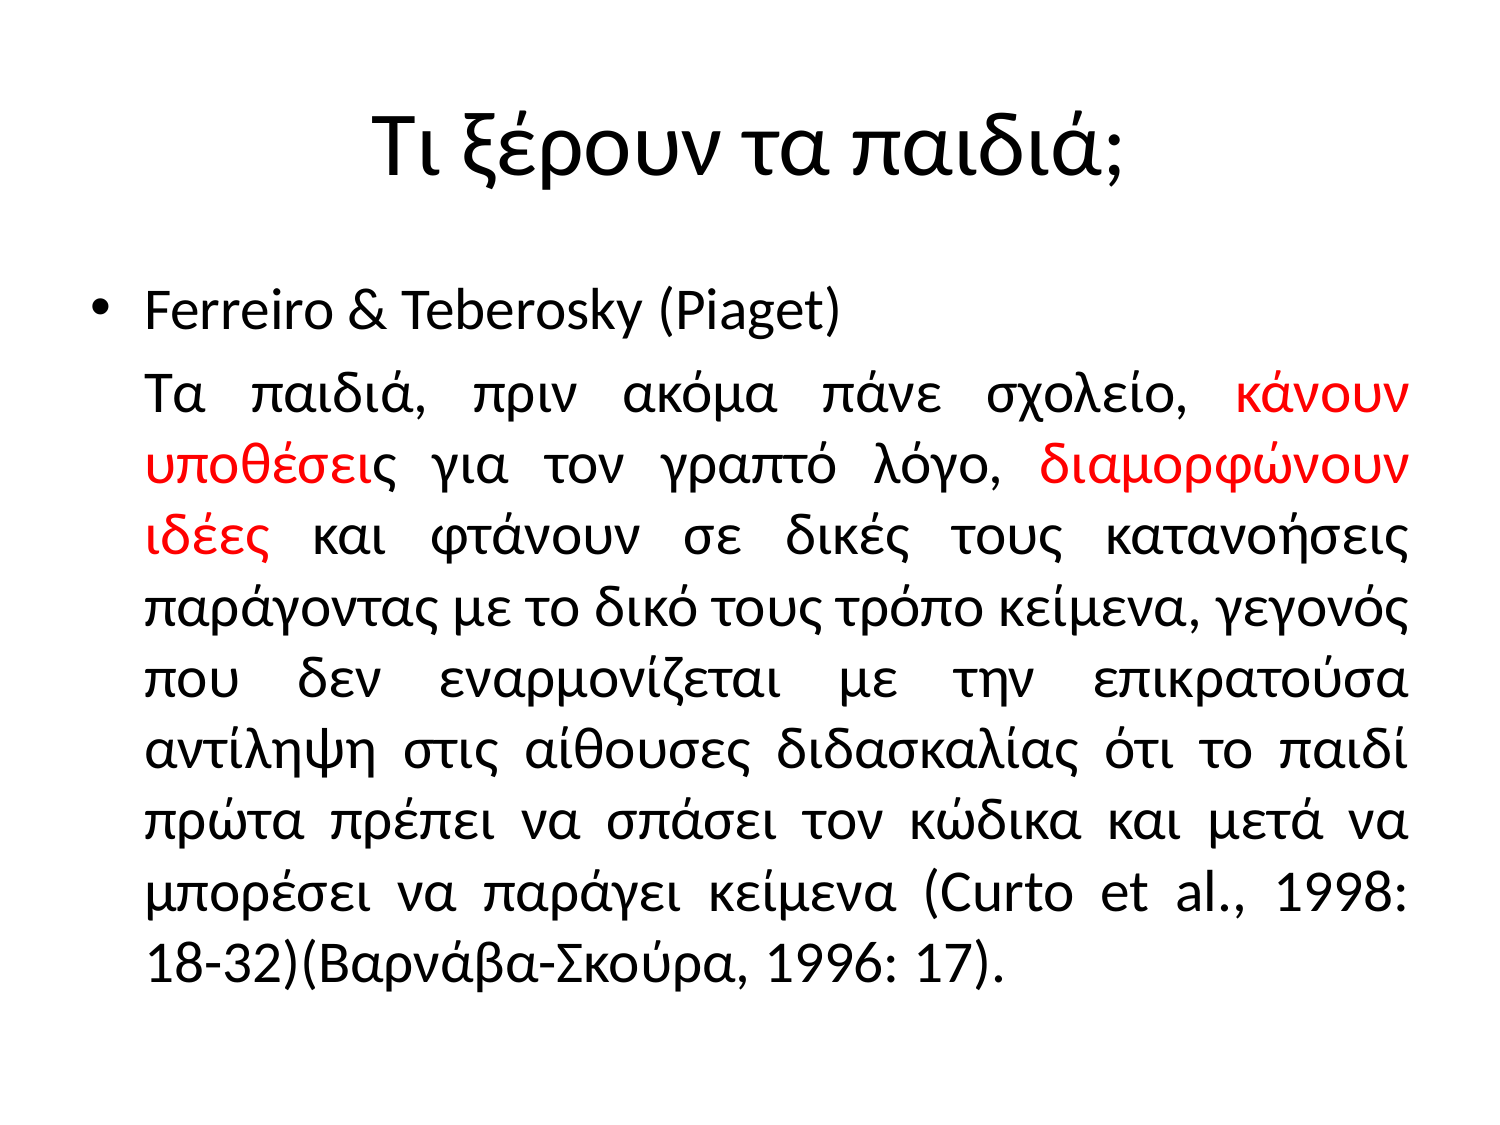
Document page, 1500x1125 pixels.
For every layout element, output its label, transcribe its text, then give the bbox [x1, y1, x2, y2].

title Τι ξέρουν τα παιδιά; [75, 45, 1425, 233]
list Ferreiro & Teberosky (Piaget) Tα παιδιά, πριν ακόμα πάνε σχολείο, κάνουν υποθέσεις για τον γραπτό λόγο, διαμορφώνουν ιδέες και φτάνουν σε δικές τους κατανοήσεις παράγοντας με το δικό τους τρόπο κείμενα, γεγονός που δεν εναρμονίζεται με την επικρατούσα αντίληψη στις αίθουσες διδασκαλίας ότι το παιδί πρώτα πρέπει να σπάσει τον κώδικα και μετά να μπορέσει να παράγει κείμενα (Curto et al., 1998: 18-32)(Βαρνάβα-Σκούρα, 1996: 17). [75, 262, 1425, 1005]
